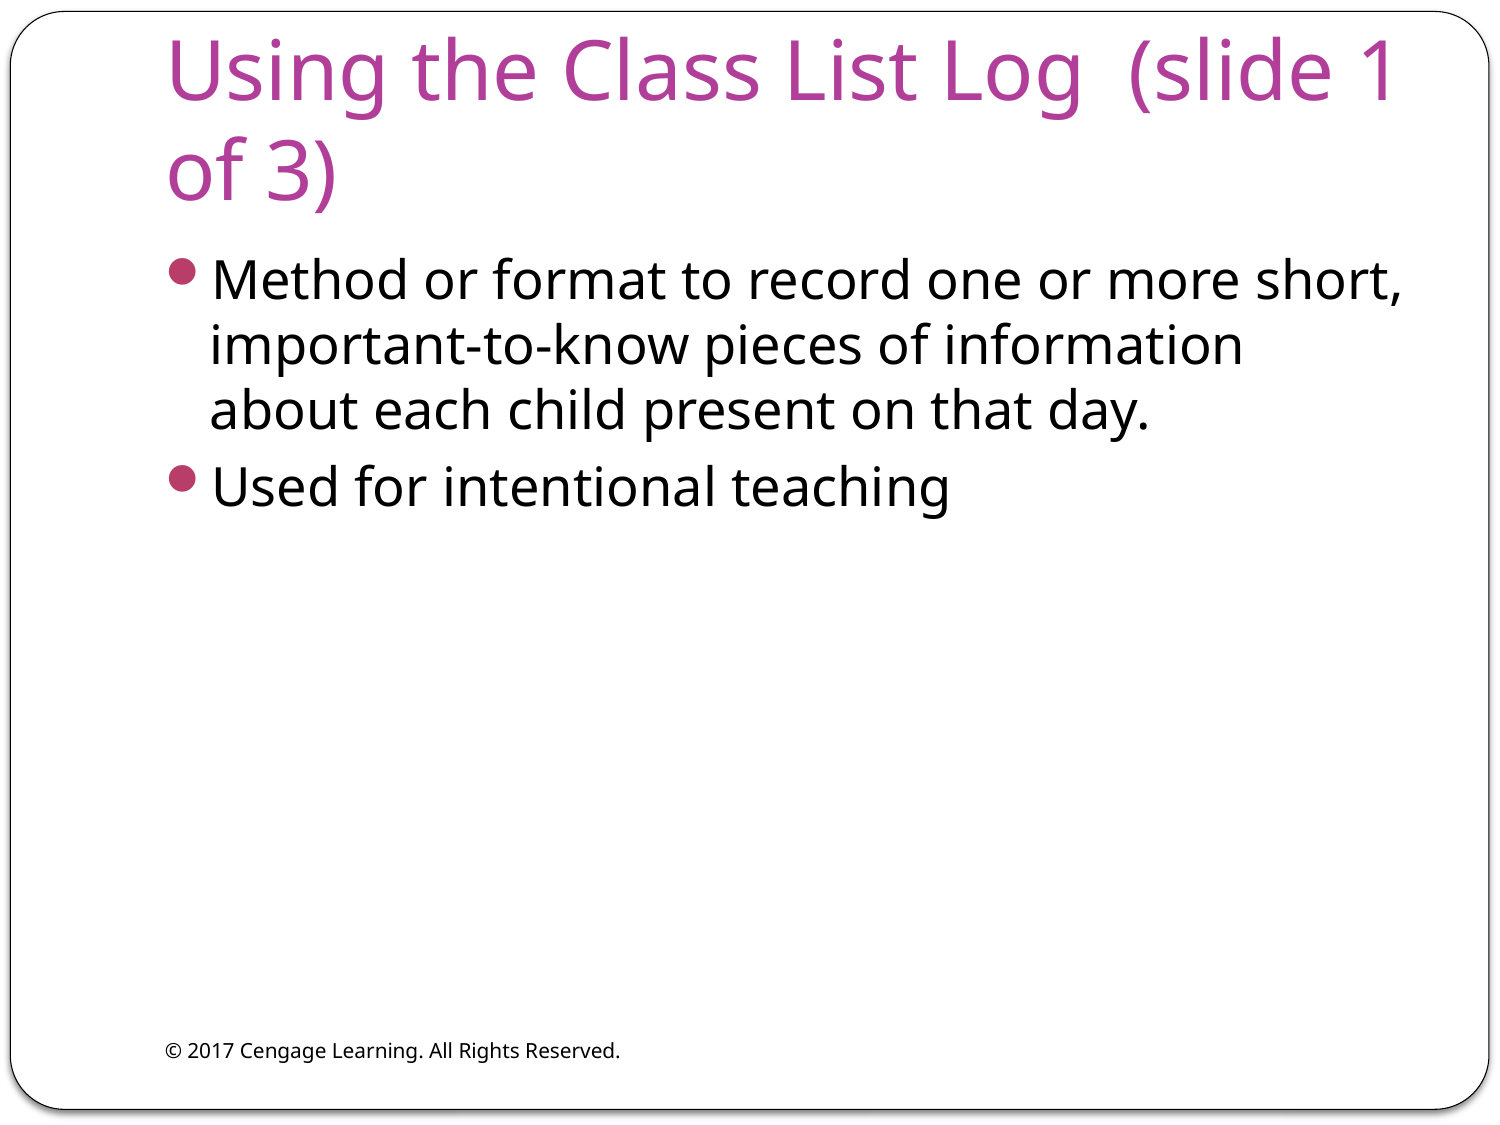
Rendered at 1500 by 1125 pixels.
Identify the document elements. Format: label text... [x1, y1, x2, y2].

list Method or format to record one or more short, important-to-know pieces of information about each child present on that day. Used for intentional teaching [150, 237, 1425, 988]
footer © 2017 Cengage Learning. All Rights Reserved. [150, 1012, 800, 1088]
title Using the Class List Log (slide 1 of 3) [150, 45, 1425, 233]
